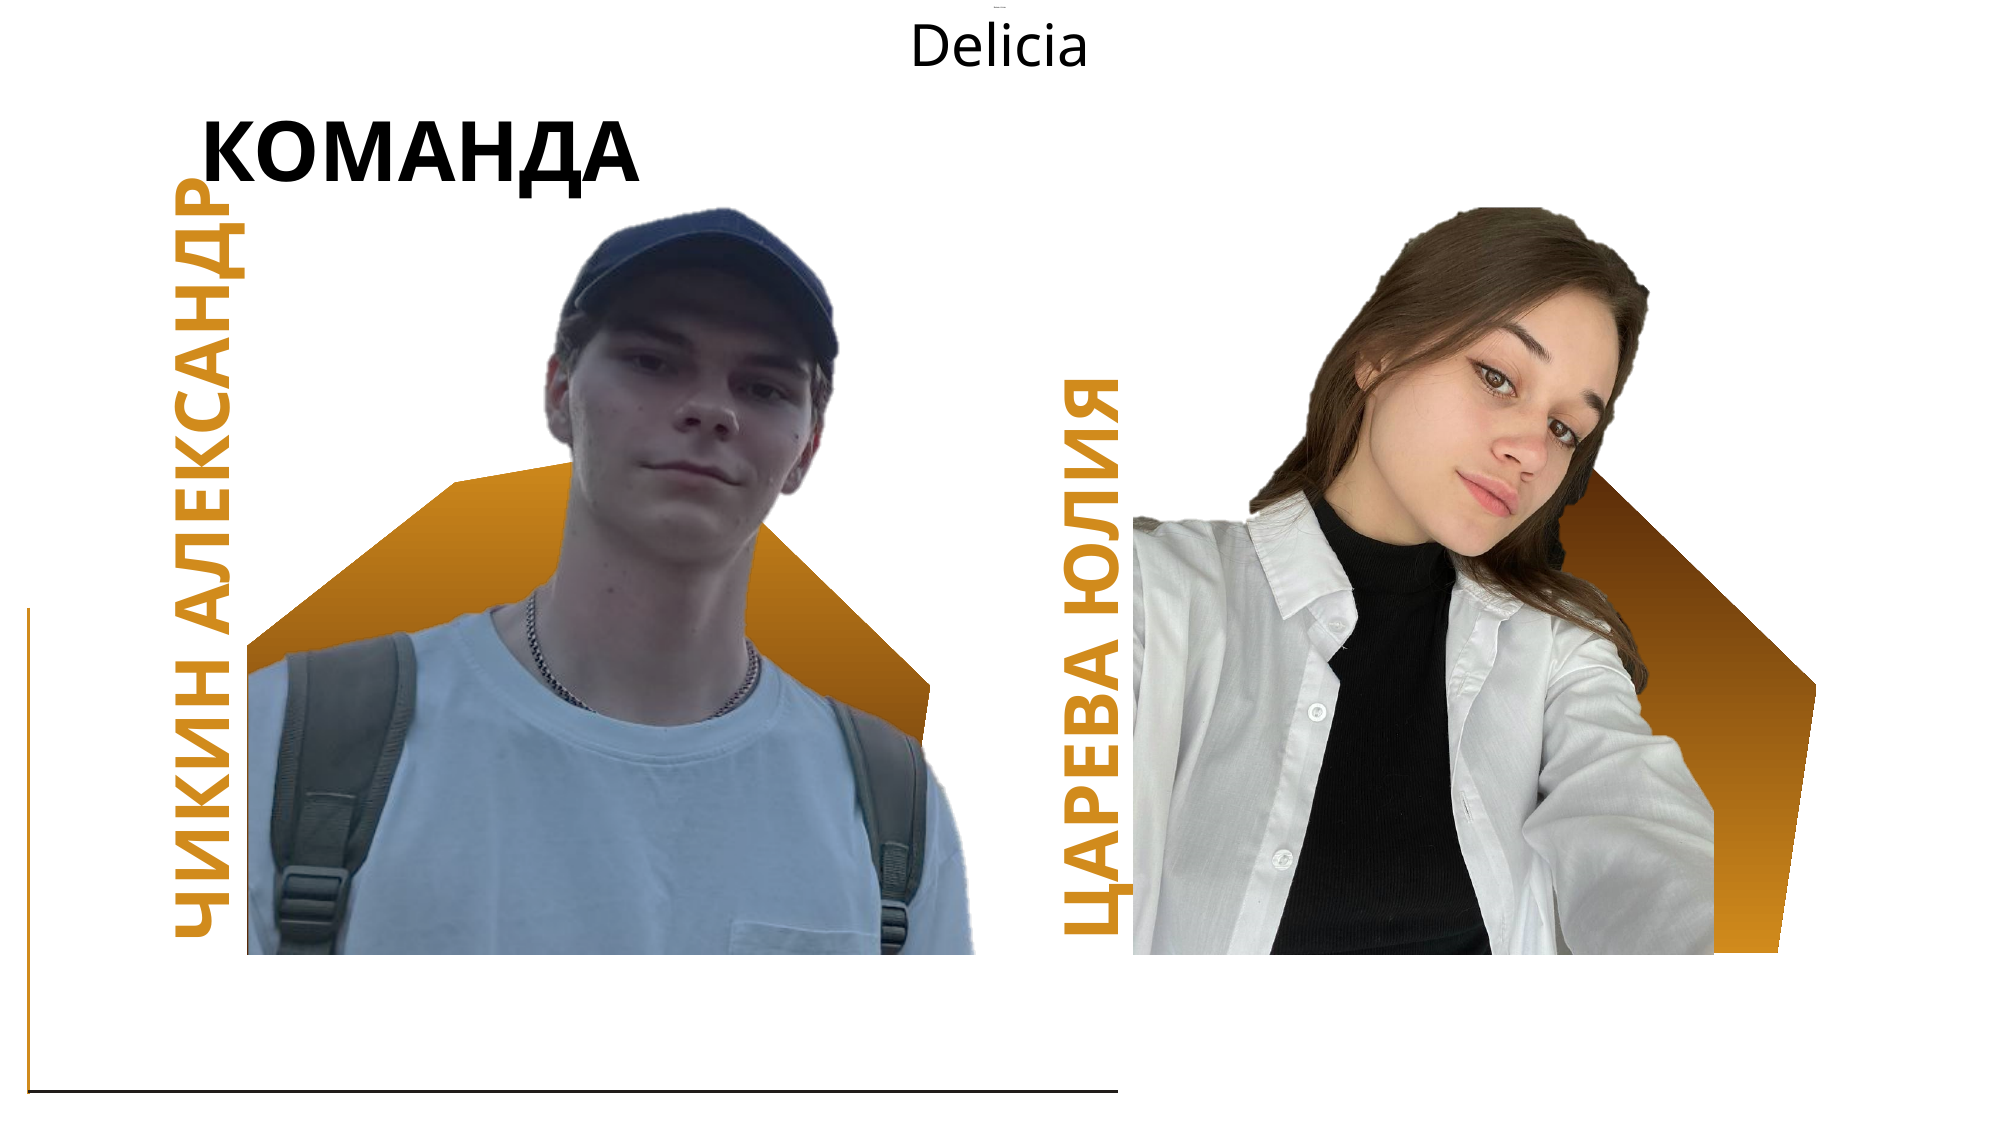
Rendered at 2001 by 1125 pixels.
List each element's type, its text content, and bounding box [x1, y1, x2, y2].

text_box КОМАНДА [184, 90, 1315, 180]
picture [248, 118, 1037, 955]
text_box Бизнес план Delicia [435, 0, 1565, 86]
text_box ЧИКИН АЛЕКСАНДР [146, 132, 252, 956]
picture [1133, 180, 1714, 955]
text_box [1714, 584, 1818, 954]
text_box ЦАРЕВА ЮЛИЯ [1036, 132, 1141, 956]
